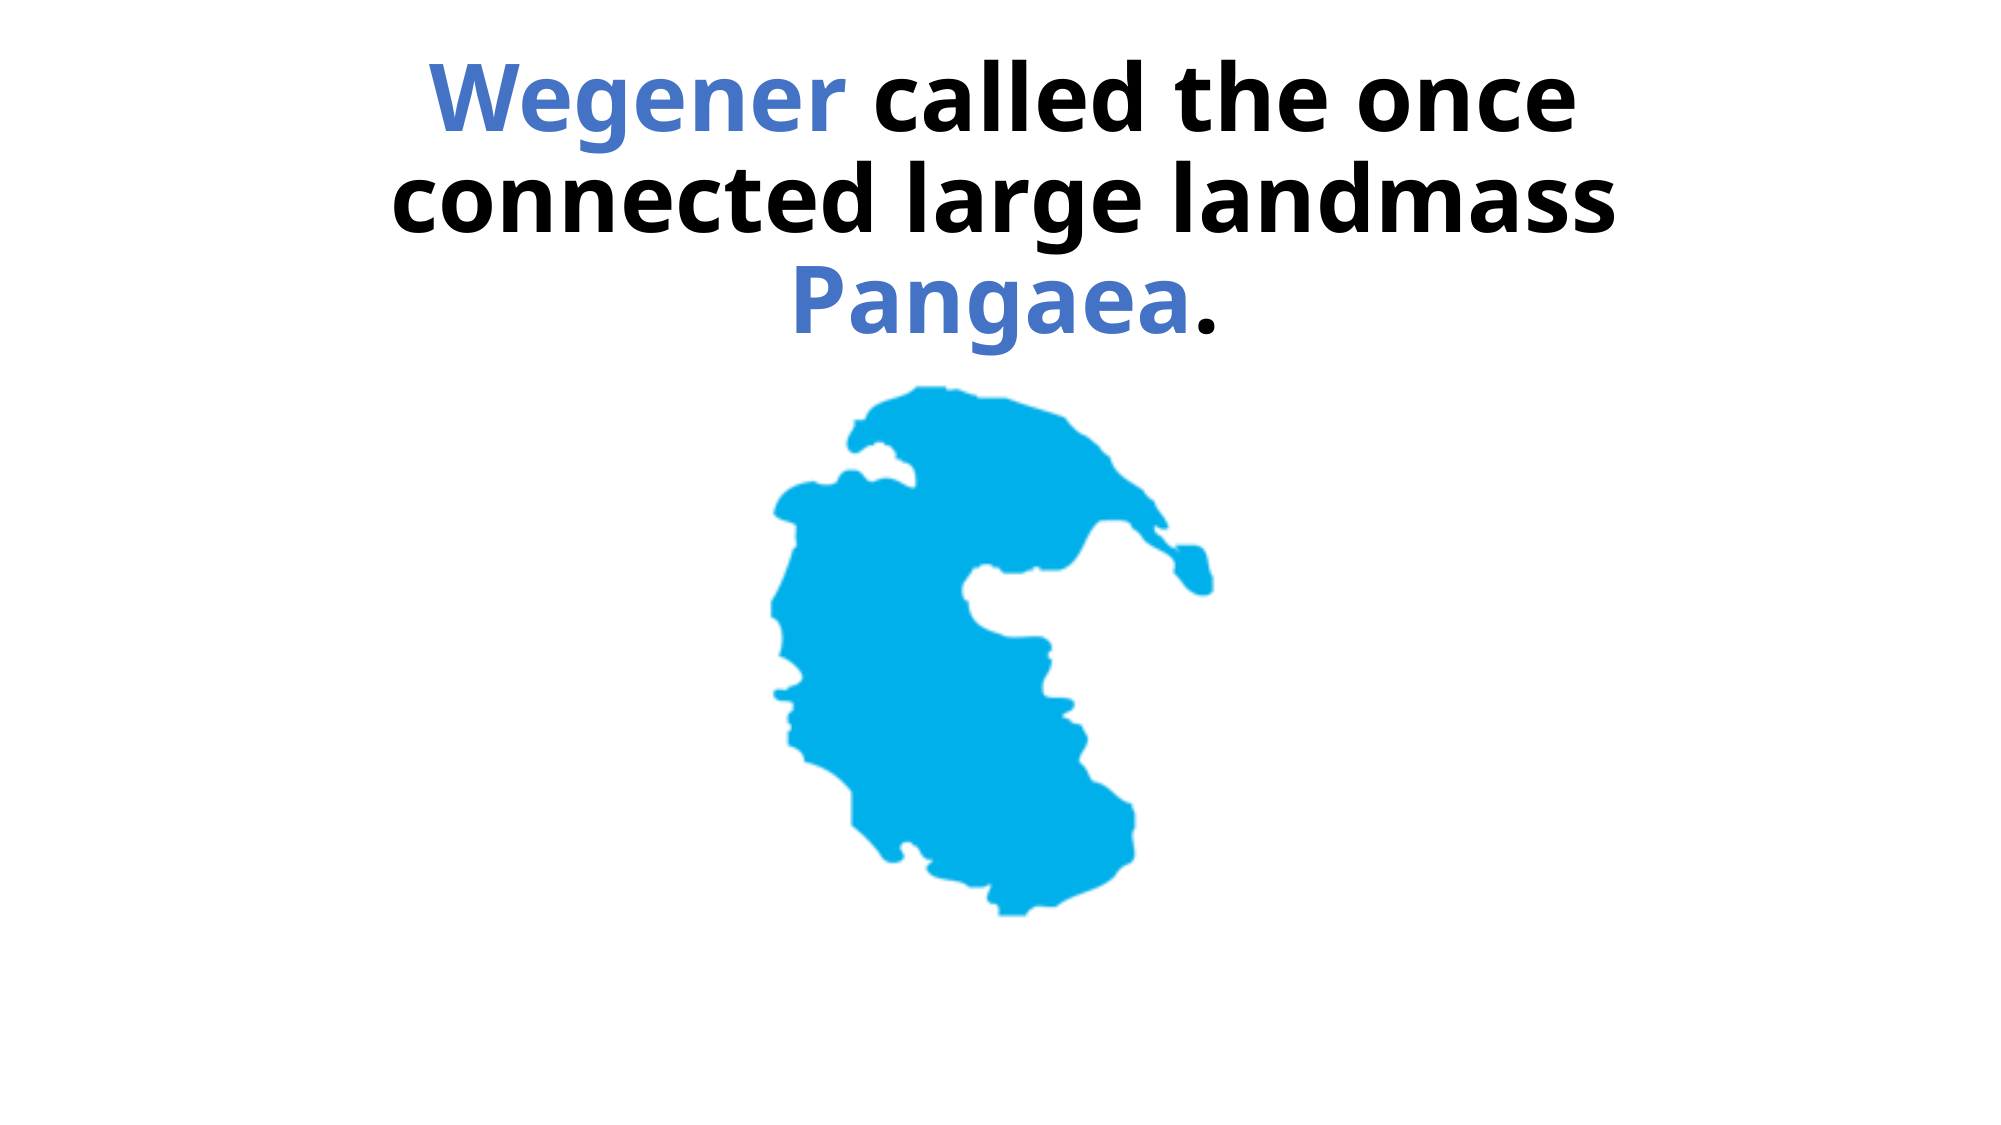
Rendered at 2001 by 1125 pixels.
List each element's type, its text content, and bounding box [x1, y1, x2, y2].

picture [586, 361, 1359, 941]
title Wegener called the once connected large landmass Pangaea. [287, 101, 1721, 362]
